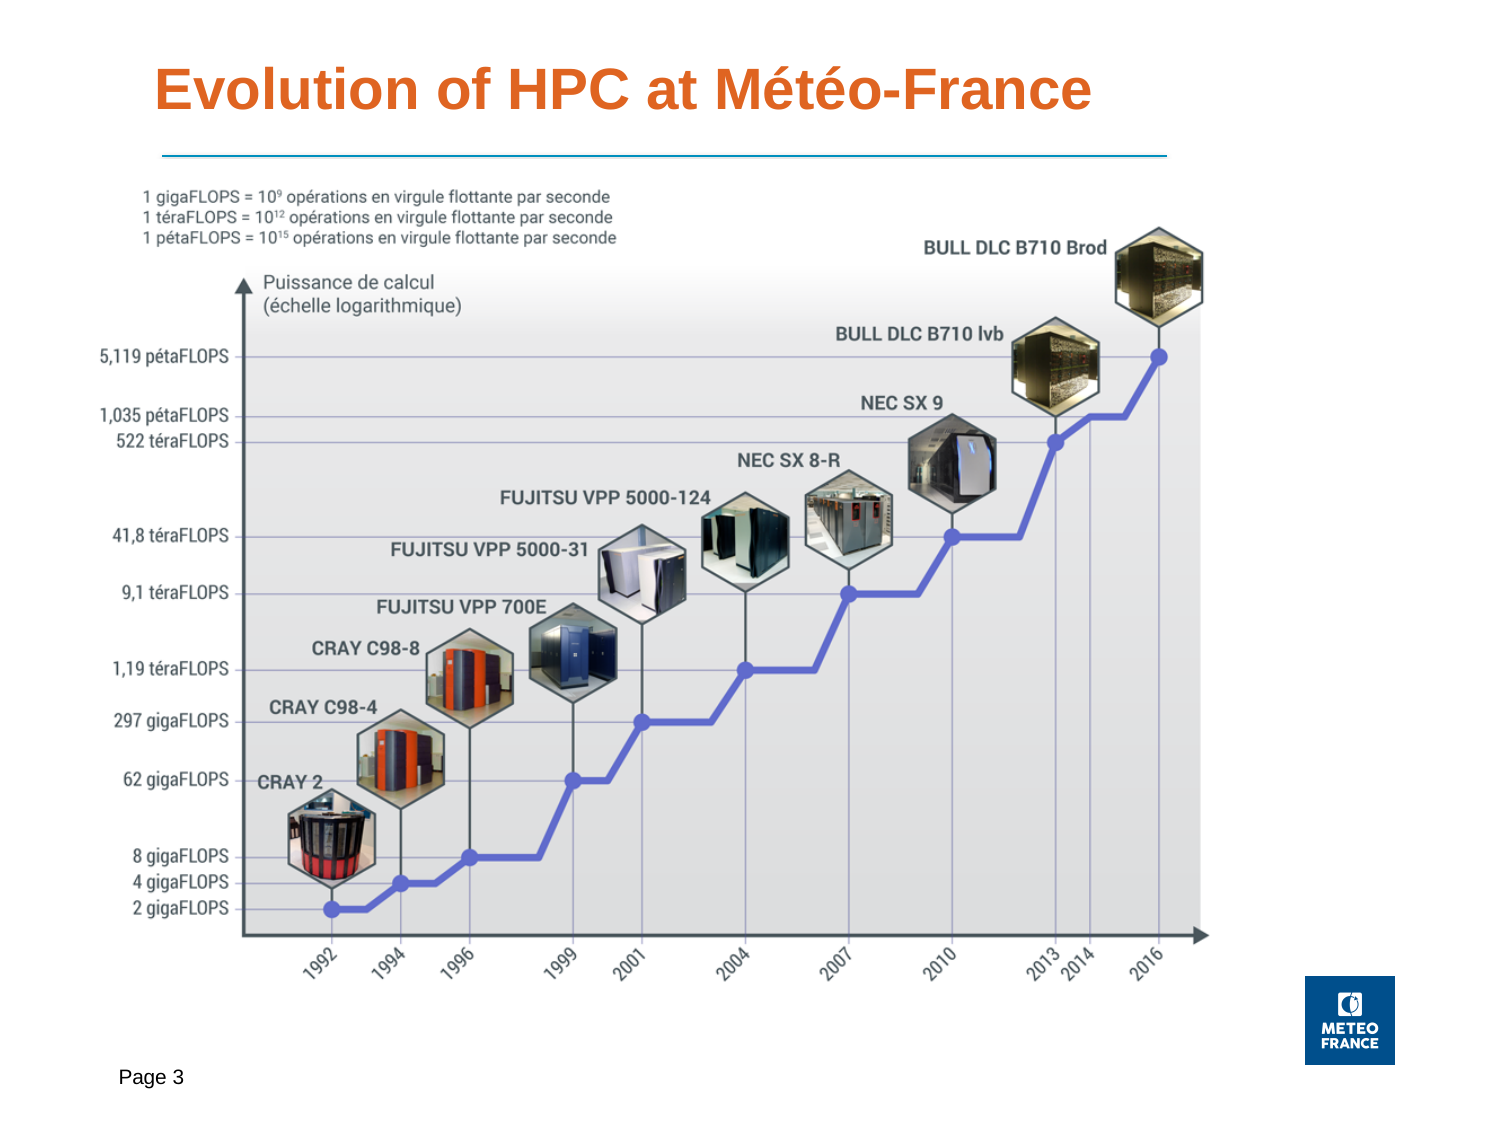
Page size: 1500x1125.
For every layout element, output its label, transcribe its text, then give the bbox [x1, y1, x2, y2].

picture [81, 159, 1237, 1005]
title Evolution of HPC at Météo-France [139, 29, 1445, 143]
picture [1305, 976, 1395, 1065]
text_box Page 3 [103, 1047, 306, 1090]
